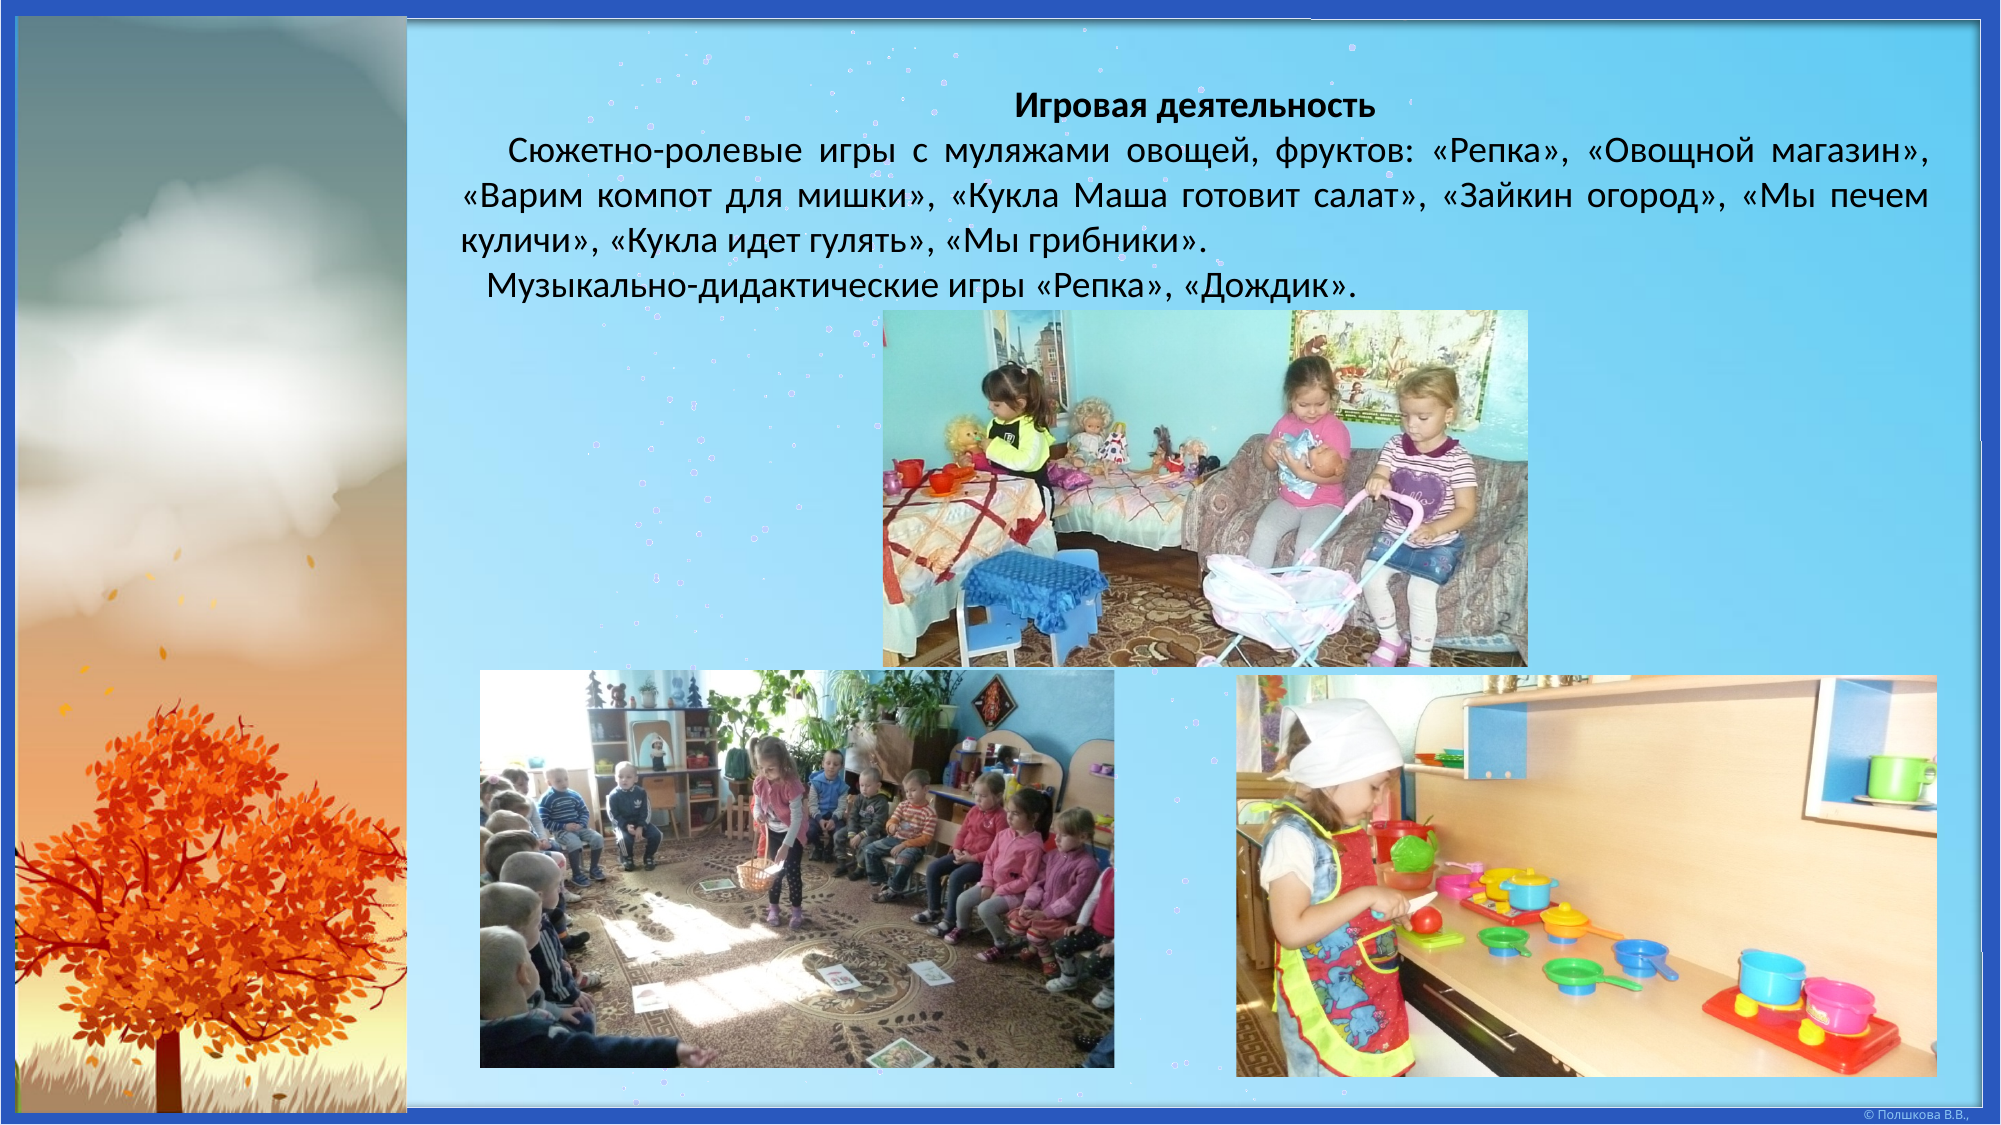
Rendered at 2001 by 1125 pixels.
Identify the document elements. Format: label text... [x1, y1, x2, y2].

text_box Игровая деятельность Сюжетно-ролевые игры с муляжами овощей, фруктов: «Репка», «Овощной магазин», «Варим компот для мишки», «Кукла Маша готовит салат», «Зайкин огород», «Мы печем куличи», «Кукла идет гулять», «Мы грибники». Музыкально-дидактические игры «Репка», «Дождик». [445, 72, 1946, 357]
picture [14, 16, 1982, 1113]
